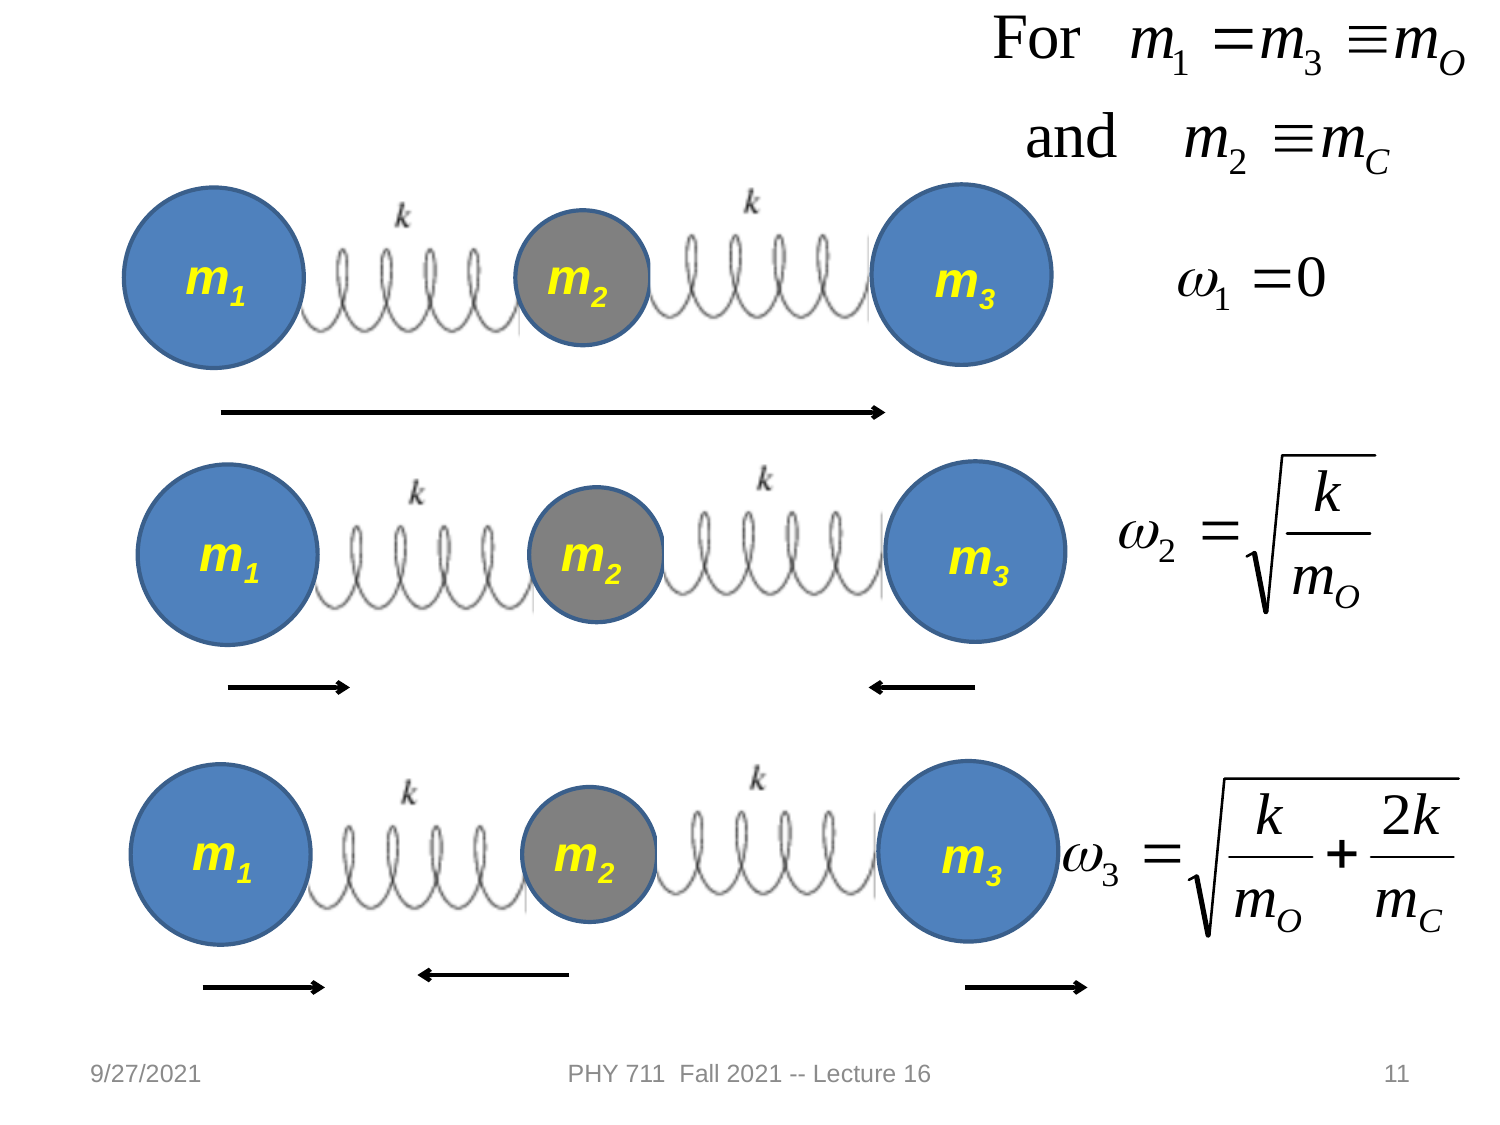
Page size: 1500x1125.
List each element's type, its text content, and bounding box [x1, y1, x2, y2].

slide_number 11 [1074, 1042, 1425, 1103]
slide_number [75, 1042, 425, 1103]
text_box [985, 0, 1476, 184]
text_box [1053, 763, 1474, 951]
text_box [137, 449, 1066, 646]
footer PHY 711 Fall 2021 -- Lecture 16 [512, 1042, 988, 1103]
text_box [1167, 237, 1338, 321]
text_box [130, 749, 1059, 946]
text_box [123, 172, 1052, 369]
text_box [1108, 440, 1386, 627]
